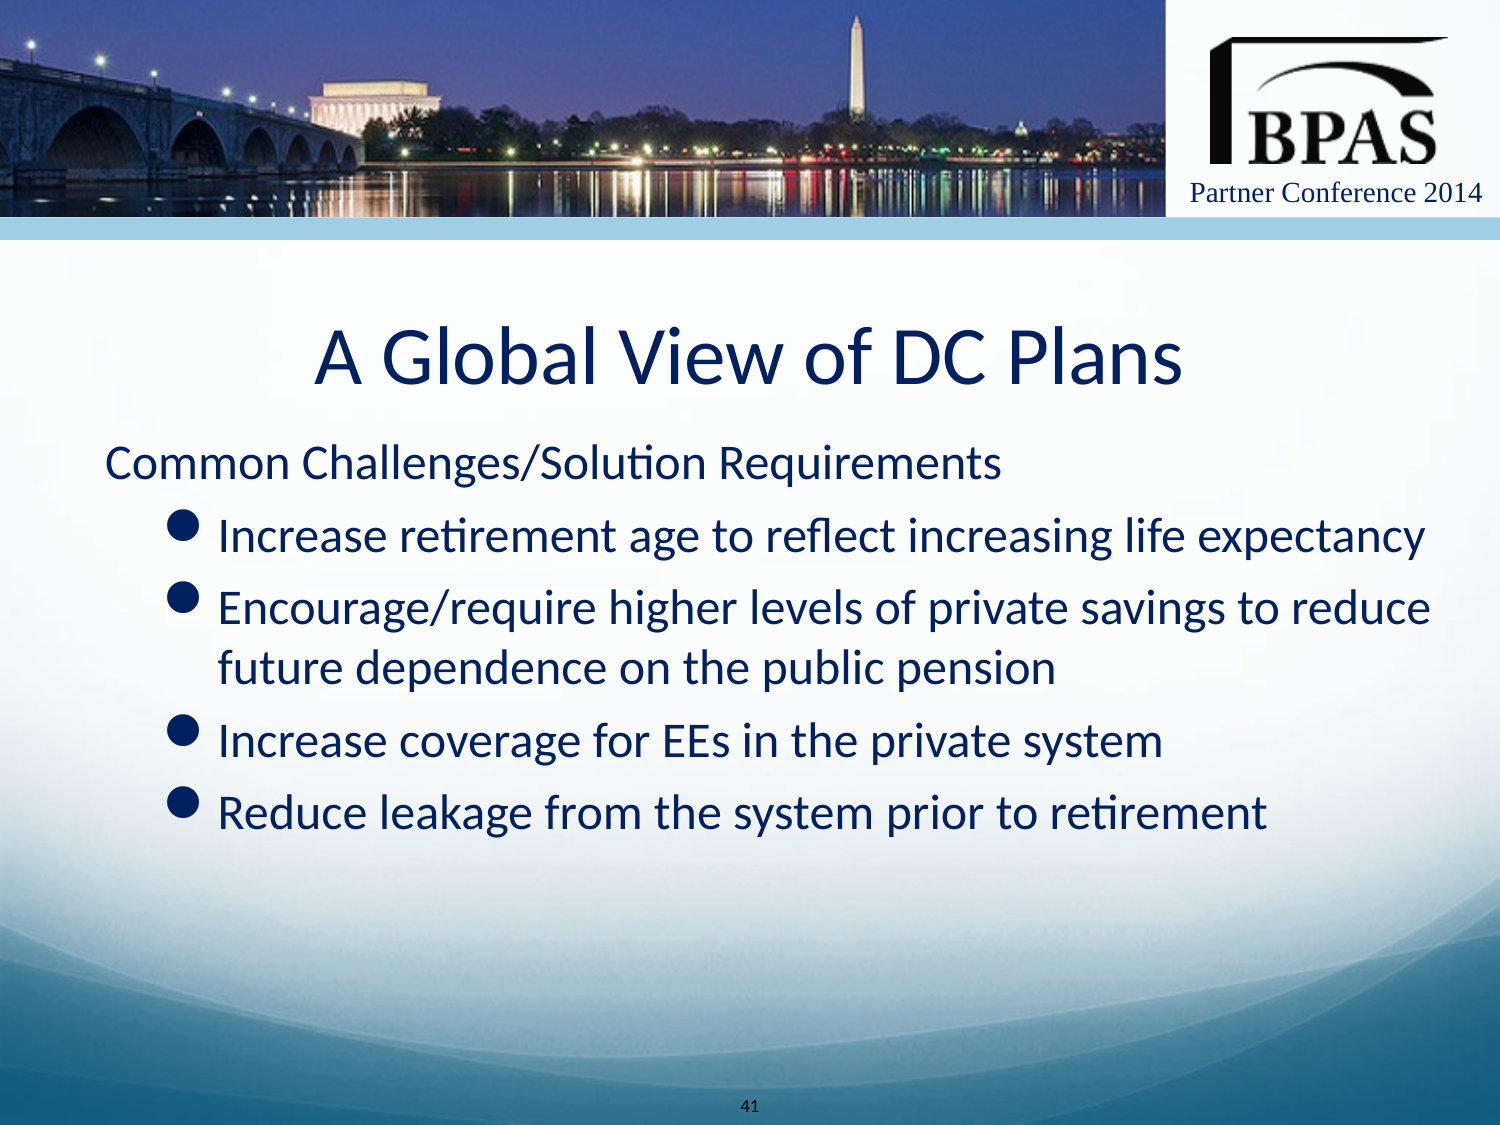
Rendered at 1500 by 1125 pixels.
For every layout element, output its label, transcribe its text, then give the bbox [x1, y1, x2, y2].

list Common Challenges/Solution Requirements Increase retirement age to reflect increasing life expectancy Encourage/require higher levels of private savings to reduce future dependence on the public pension Increase coverage for EEs in the private system Reduce leakage from the system prior to retirement [90, 422, 1452, 951]
title A Global View of DC Plans [90, 222, 1410, 409]
picture [1210, 37, 1448, 164]
picture [0, 0, 1166, 217]
